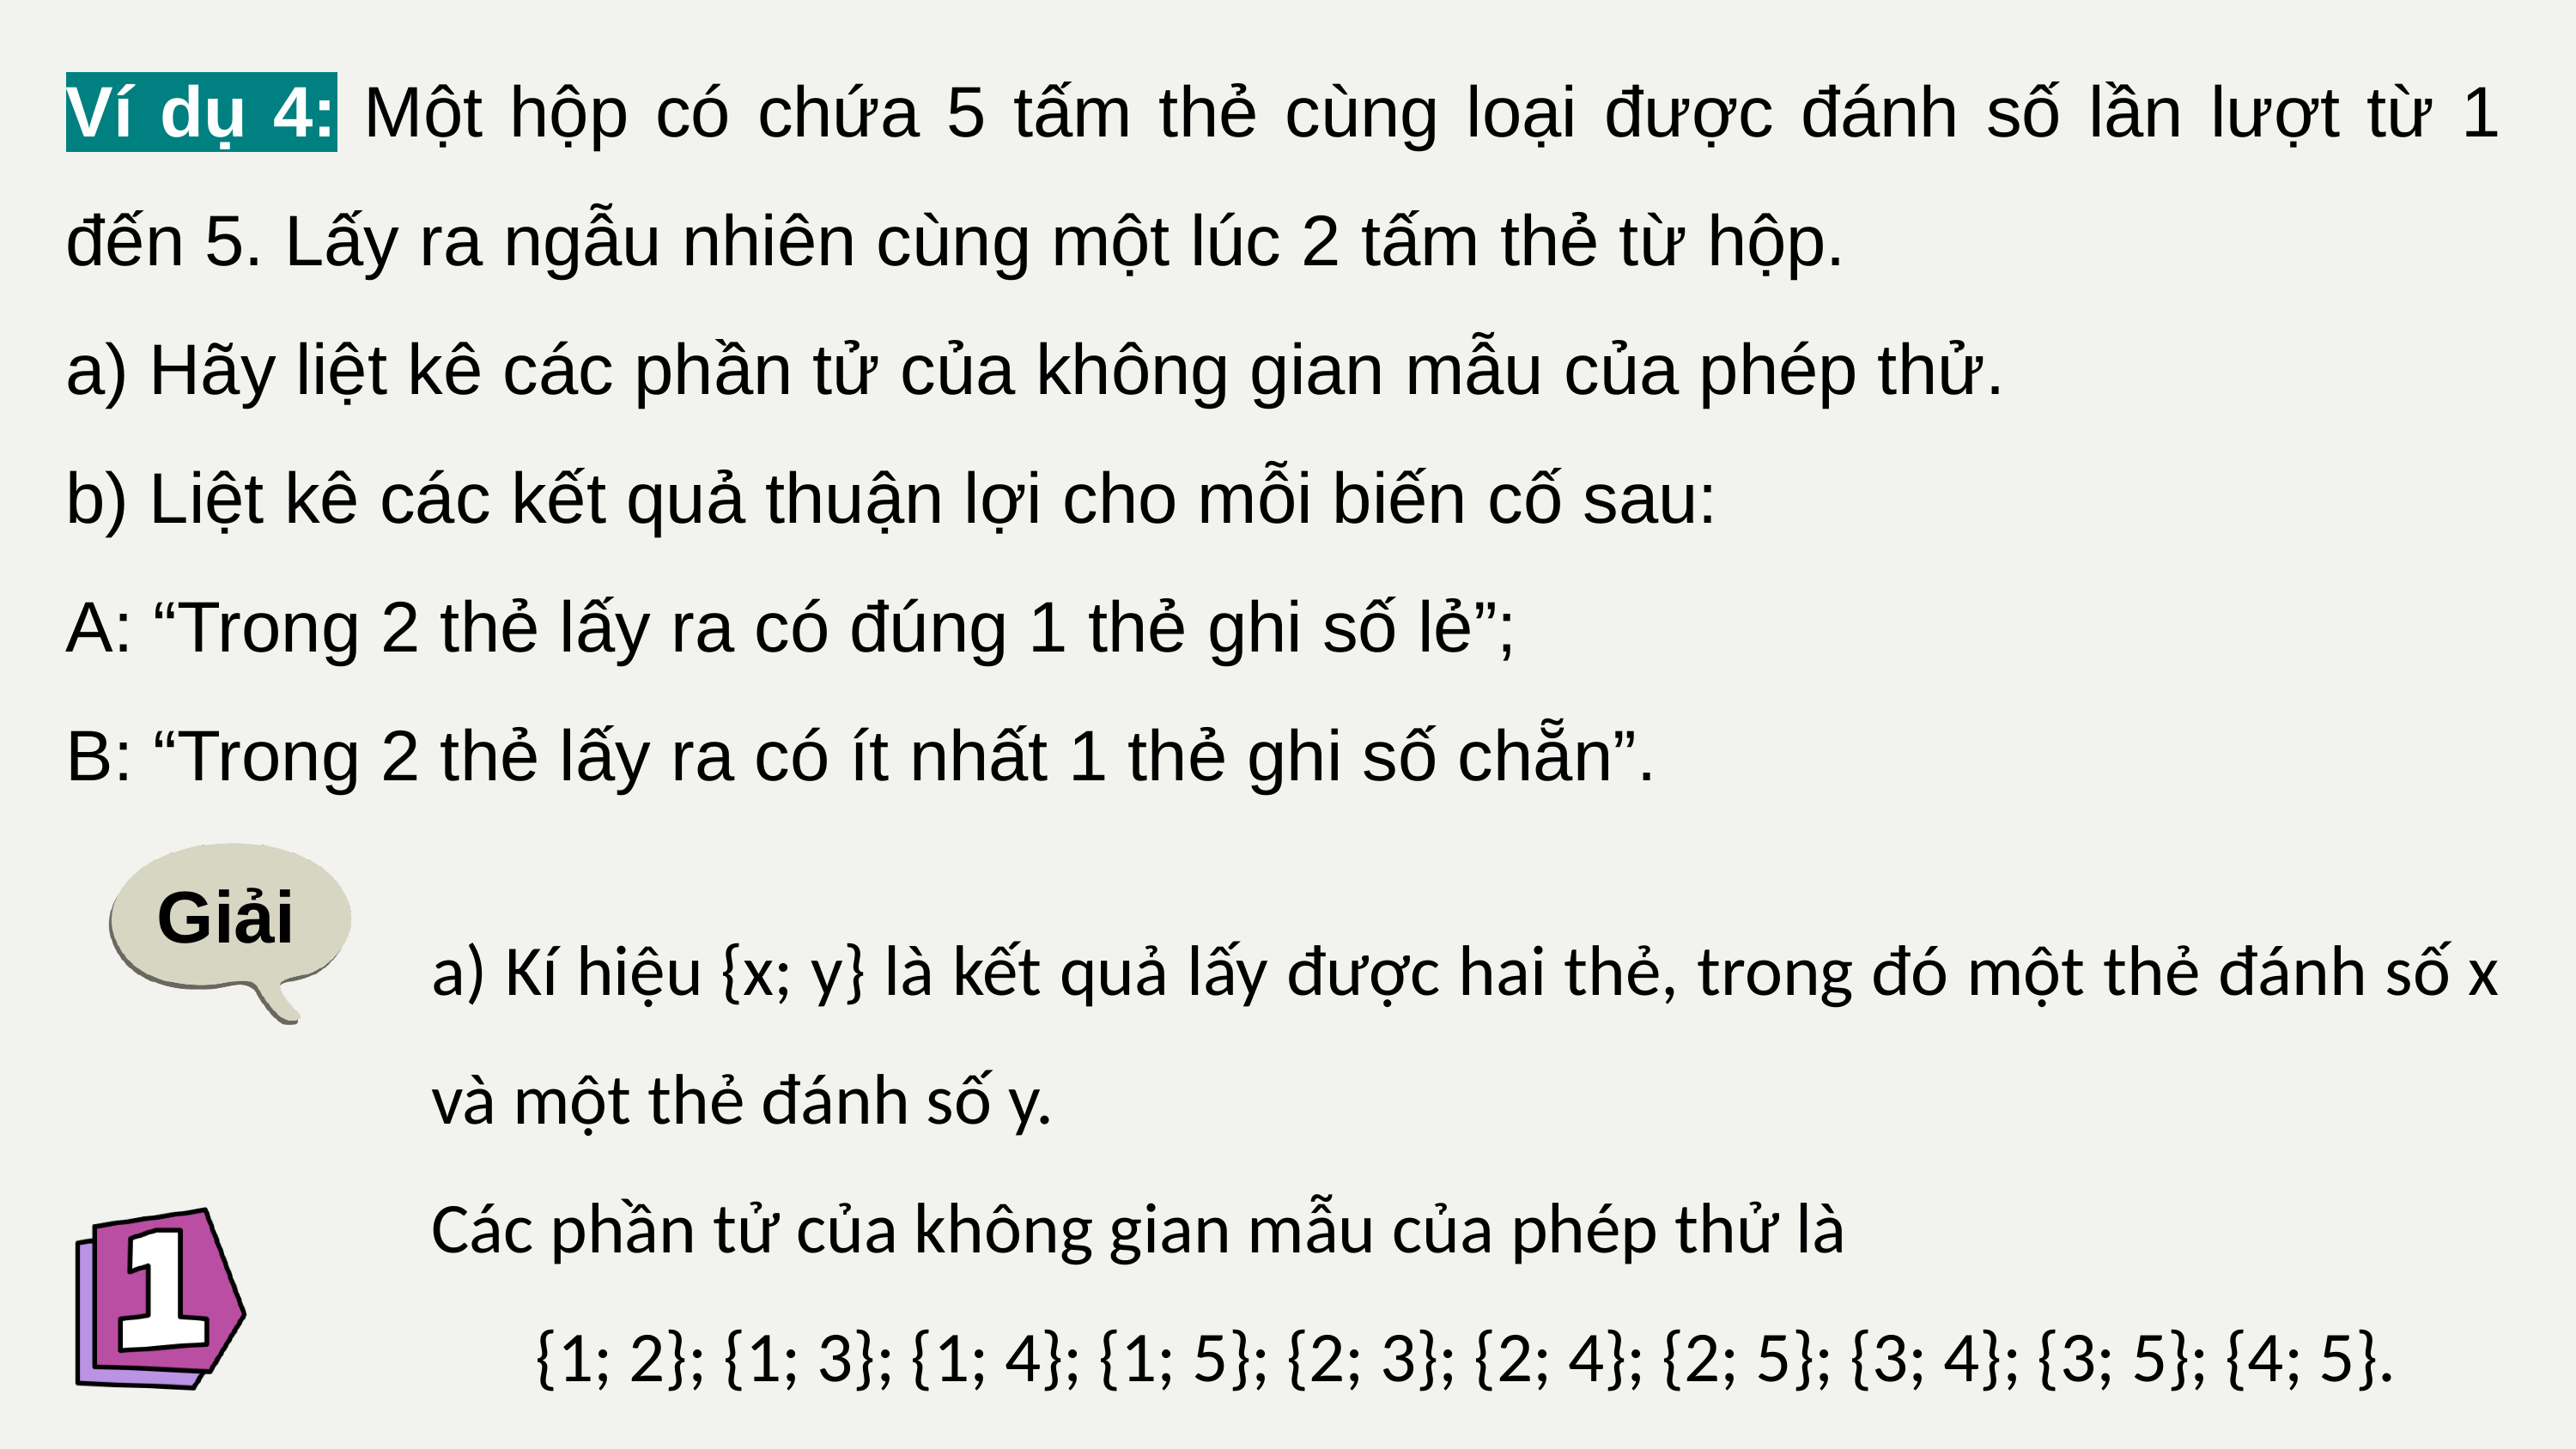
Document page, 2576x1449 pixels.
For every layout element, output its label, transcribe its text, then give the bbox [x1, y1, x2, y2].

text_box Ví dụ 4: Một hộp có chứa 5 tấm thẻ cùng loại được đánh số lần lượt từ 1 đến 5. Lấy ra ngẫu nhiên cùng một lúc 2 tấm thẻ từ hộp. a) Hãy liệt kê các phần tử của không gian mẫu của phép thử. b) Liệt kê các kết quả thuận lợi cho mỗi biến cố sau: A: “Trong 2 thẻ lấy ra có đúng 1 thẻ ghi số lẻ”; B: “Trong 2 thẻ lấy ra có ít nhất 1 thẻ ghi số chẵn”. [52, 15, 2516, 802]
picture [52, 1193, 269, 1406]
text_box a) Kí hiệu {x; y} là kết quả lấy được hai thẻ, trong đó một thẻ đánh số x và một thẻ đánh số y. Các phần tử của không gian mẫu của phép thử là {1; 2}; {1; 3}; {1; 4}; {1; 5}; {2; 3}; {2; 4}; {2; 5}; {3; 4}; {3; 5}; {4; 5}. [418, 874, 2516, 1403]
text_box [106, 831, 355, 1025]
